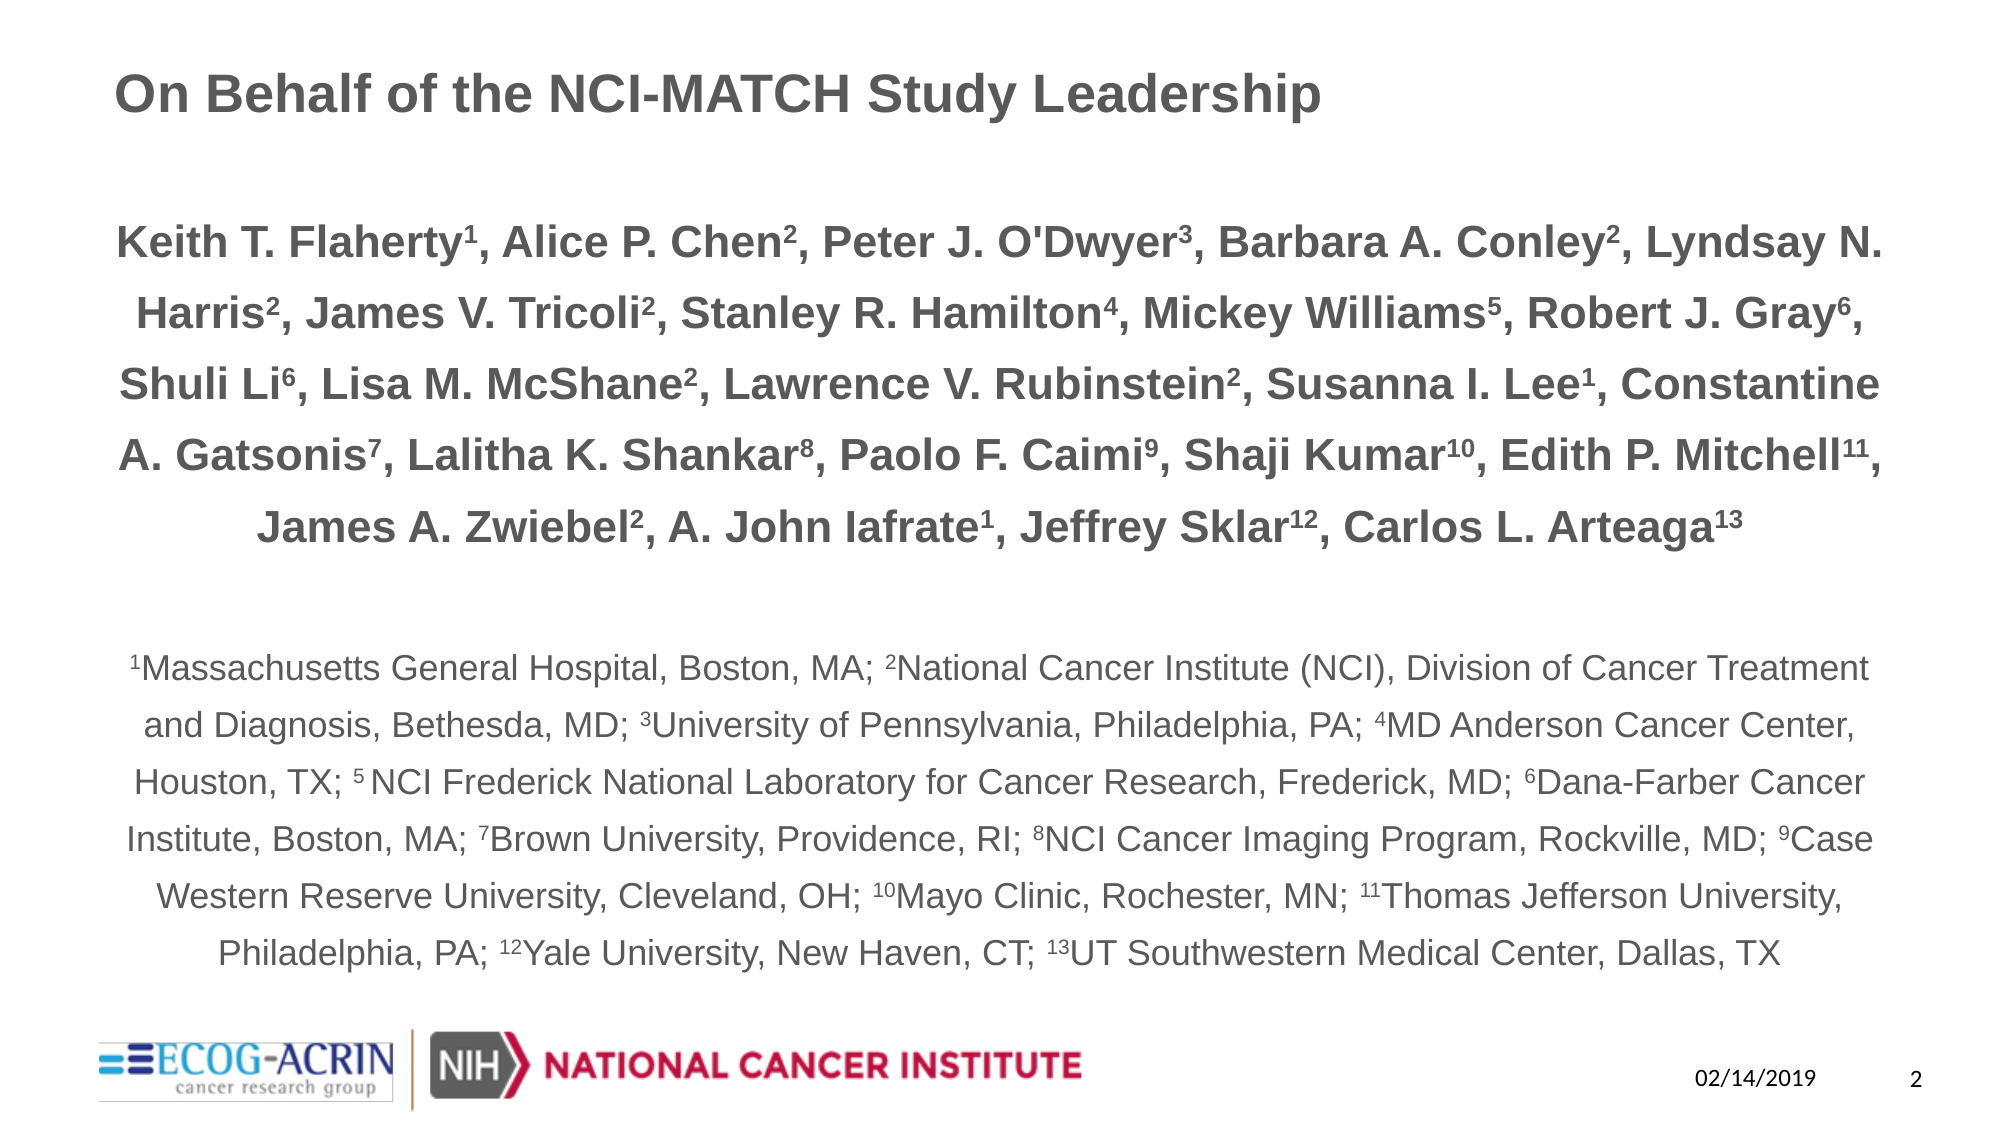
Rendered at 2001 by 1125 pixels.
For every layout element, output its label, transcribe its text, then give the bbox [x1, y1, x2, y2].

title On Behalf of the NCI-MATCH Study Leadership [99, 45, 1900, 138]
list Keith T. Flaherty1, Alice P. Chen2, Peter J. O'Dwyer3, Barbara A. Conley2, Lyndsay N. Harris2, James V. Tricoli2, Stanley R. Hamilton4, Mickey Williams5, Robert J. Gray6, Shuli Li6, Lisa M. McShane2, Lawrence V. Rubinstein2, Susanna I. Lee1, Constantine A. Gatsonis7, Lalitha K. Shankar8, Paolo F. Caimi9, Shaji Kumar10, Edith P. Mitchell11, James A. Zwiebel2, A. John Iafrate1, Jeffrey Sklar12, Carlos L. Arteaga13 1Massachusetts General Hospital, Boston, MA; 2National Cancer Institute (NCI), Division of Cancer Treatment and Diagnosis, Bethesda, MD; 3University of Pennsylvania, Philadelphia, PA; 4MD Anderson Cancer Center, Houston, TX; 5 NCI Frederick National Laboratory for Cancer Research, Frederick, MD; 6Dana-Farber Cancer Institute, Boston, MA; 7Brown University, Providence, RI; 8NCI Cancer Imaging Program, Rockville, MD; 9Case Western Reserve University, Cleveland, OH; 10Mayo Clinic, Rochester, MN; 11Thomas Jefferson University, Philadelphia, PA; 12Yale University, New Haven, CT; 13UT Southwestern Medical Center, Dallas, TX [99, 187, 1900, 1005]
picture [99, 1029, 1083, 1113]
